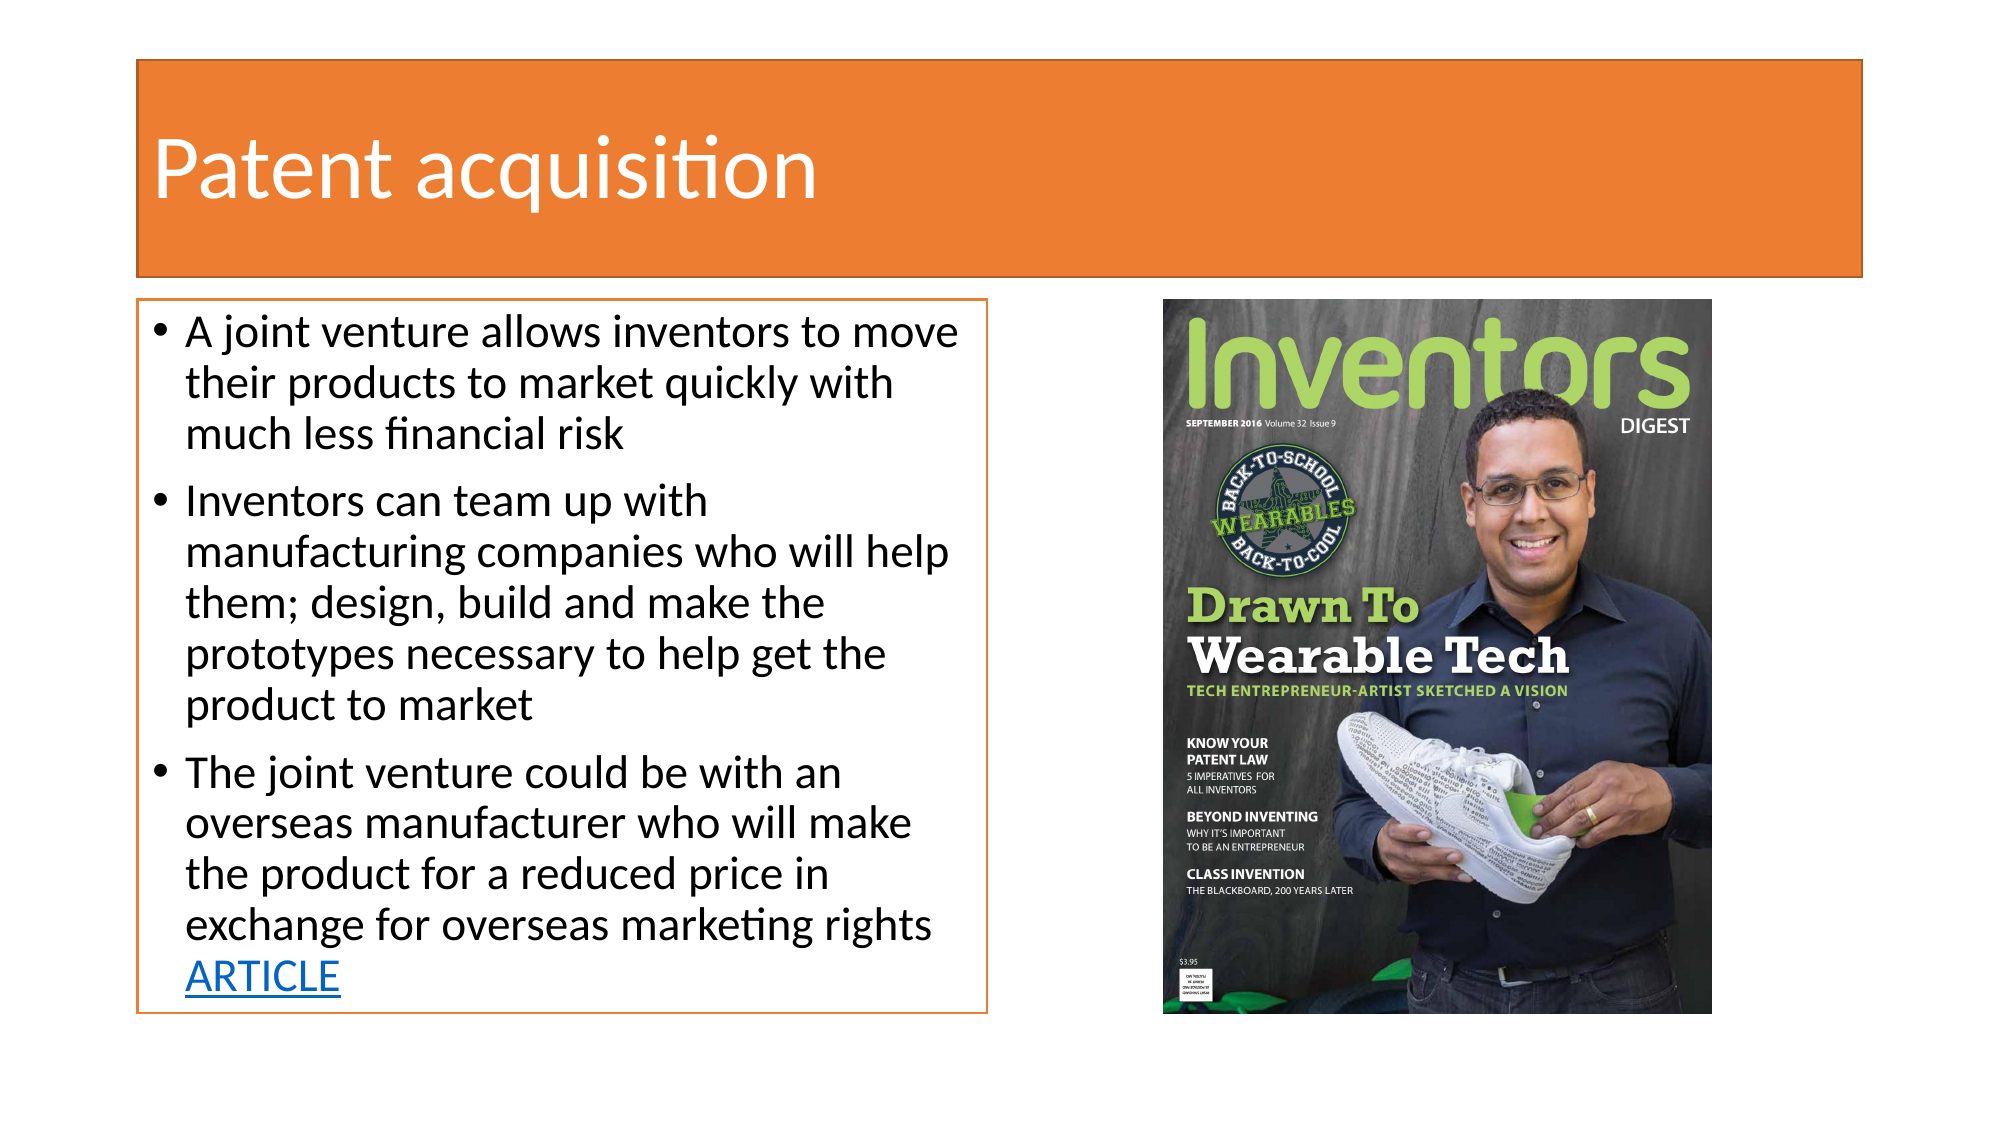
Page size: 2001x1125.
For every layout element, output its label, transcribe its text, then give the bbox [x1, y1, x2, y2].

list A joint venture allows inventors to move their products to market quickly with much less financial risk Inventors can team up with manufacturing companies who will help them; design, build and make the prototypes necessary to help get the product to market The joint venture could be with an overseas manufacturer who will make the product for a reduced price in exchange for overseas marketing rights ARTICLE [136, 298, 988, 1014]
title Patent acquisition [136, 59, 1863, 278]
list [1163, 299, 1712, 1014]
